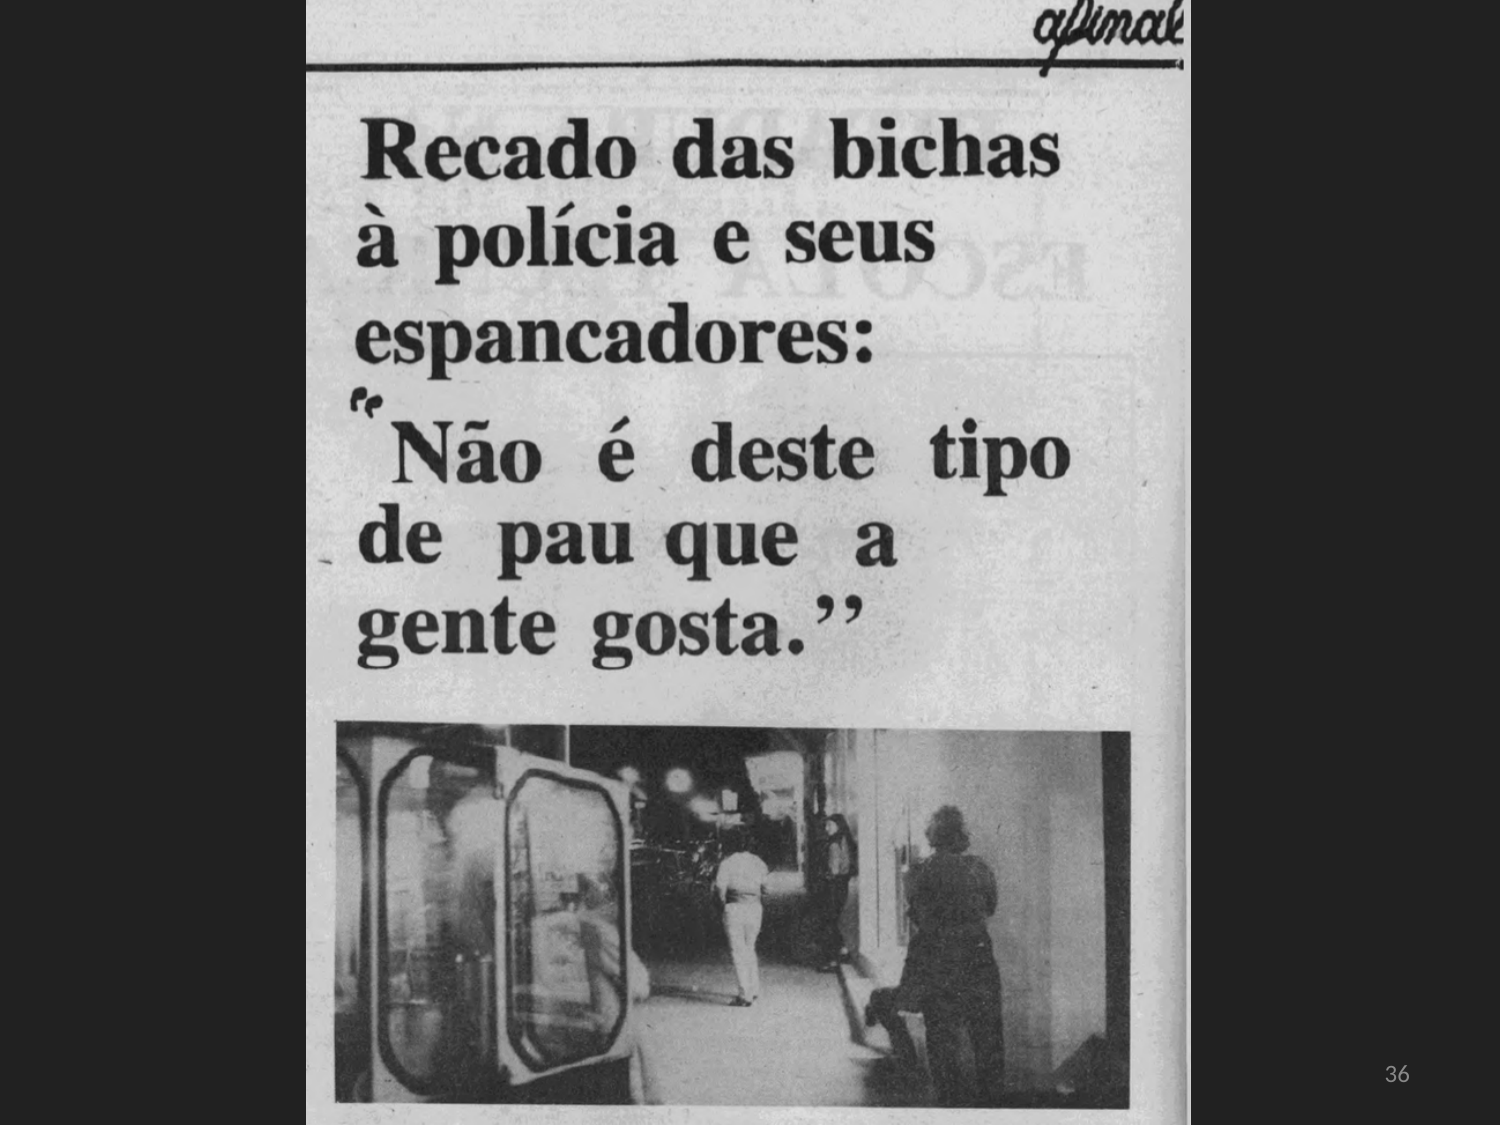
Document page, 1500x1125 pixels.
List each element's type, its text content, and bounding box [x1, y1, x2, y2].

slide_number 36 [1196, 1042, 1425, 1103]
picture [305, 0, 1192, 1125]
